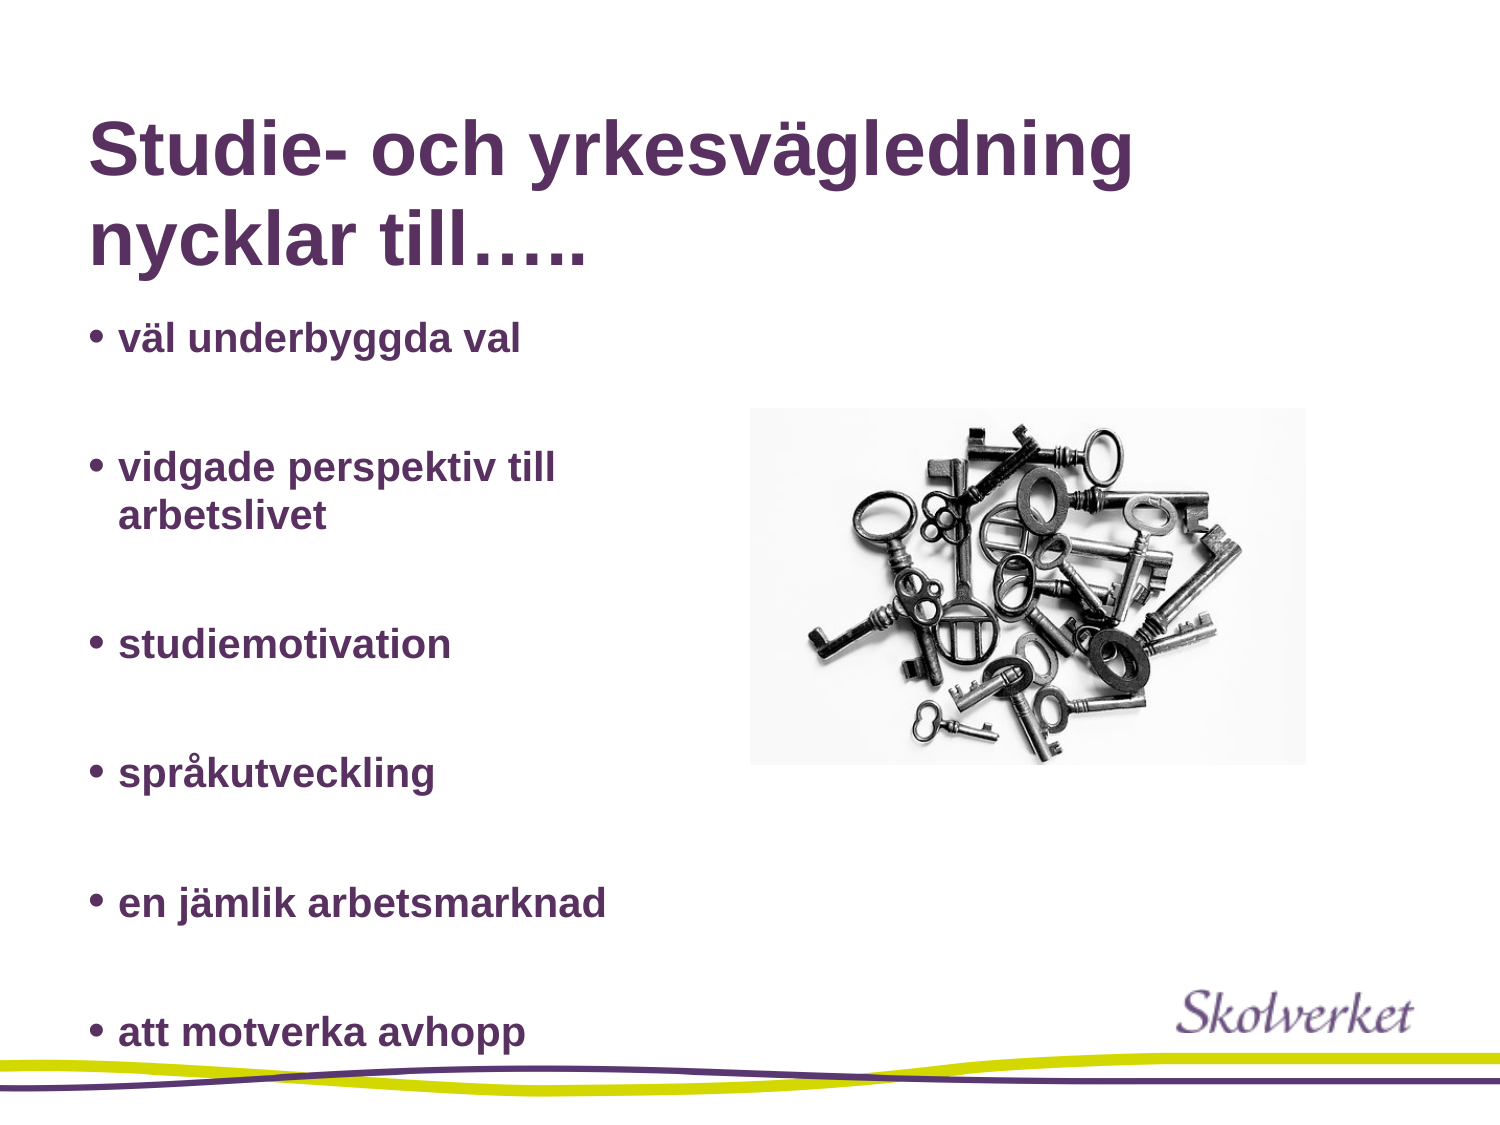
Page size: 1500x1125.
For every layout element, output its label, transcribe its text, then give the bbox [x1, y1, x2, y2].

title Studie- och yrkesvägledning nycklar till….. [88, 101, 1425, 271]
list väl underbyggda val vidgade perspektiv till arbetslivet studiemotivation språkutveckling en jämlik arbetsmarknad att motverka avhopp [88, 313, 730, 844]
picture [0, 1043, 1500, 1106]
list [749, 408, 1306, 765]
